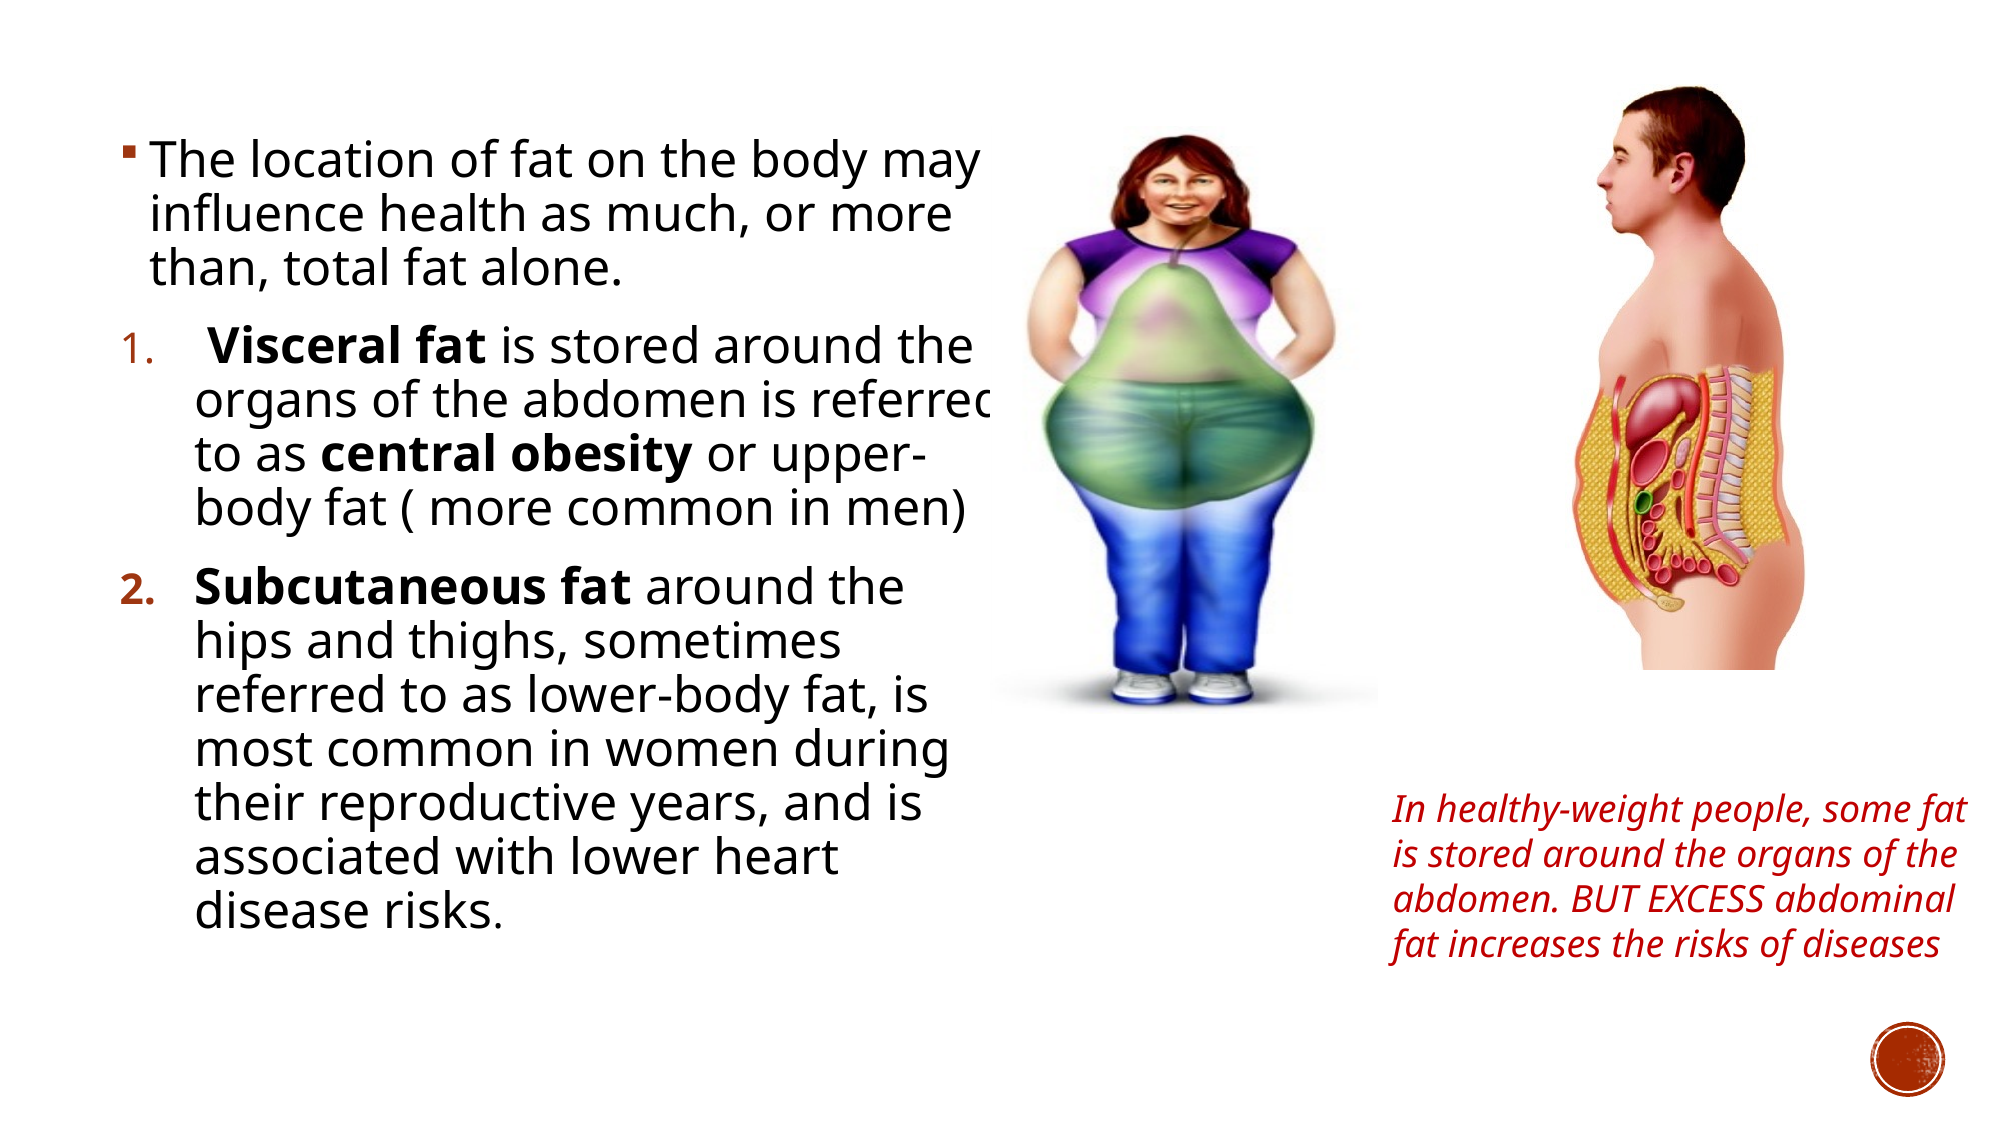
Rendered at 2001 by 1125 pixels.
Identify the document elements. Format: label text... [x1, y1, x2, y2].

picture [990, 126, 1378, 714]
picture [1565, 84, 1812, 670]
list The location of fat on the body may influence health as much, or more than, total fat alone. Visceral fat is stored around the organs of the abdomen is referred to as central obesity or upper-body fat ( more common in men) Subcutaneous fat around the hips and thighs, sometimes referred to as lower-body fat, is most common in women during their reproductive years, and is associated with lower heart disease risks. [104, 126, 1023, 975]
text_box In healthy-weight people, some fat is stored around the organs of the abdomen. BUT EXCESS abdominal fat increases the risks of diseases [1377, 777, 2000, 1063]
